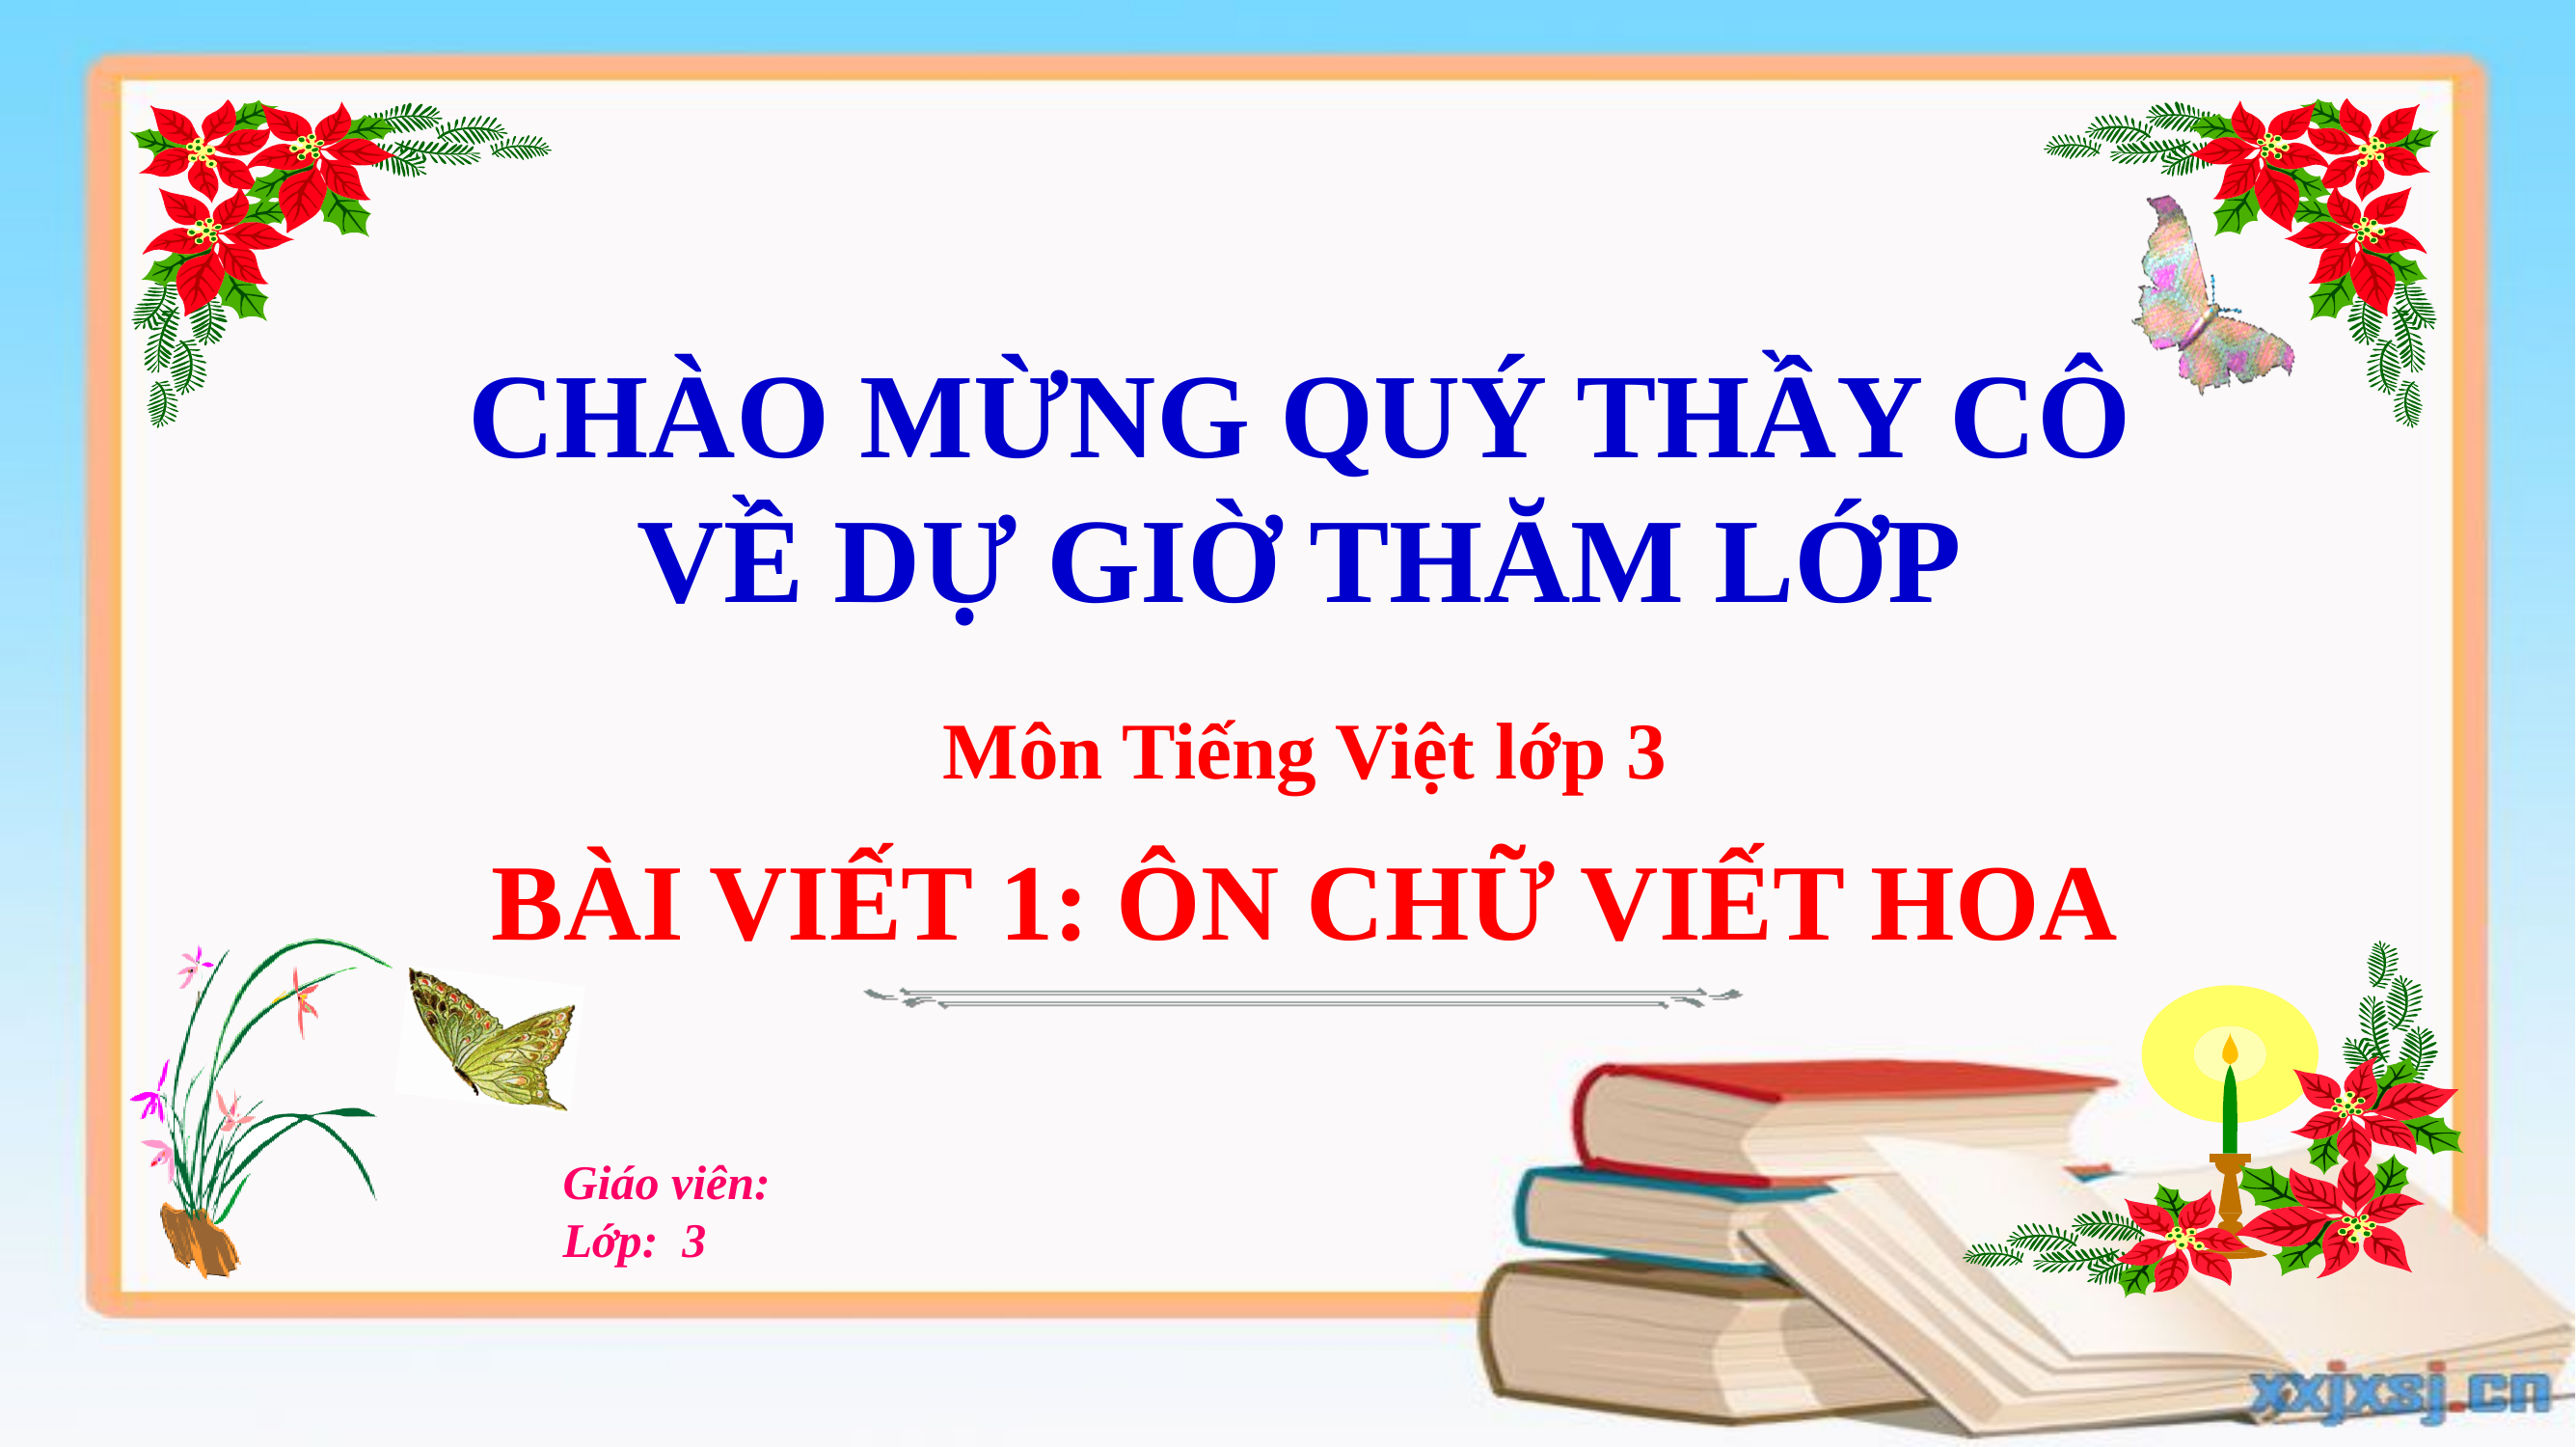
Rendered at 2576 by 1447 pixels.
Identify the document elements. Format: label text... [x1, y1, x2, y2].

picture [0, 0, 2576, 1447]
text_box CHÀO MỪNG QUÝ THẦY CÔ VỀ DỰ GIỜ THĂM LỚP [392, 325, 2208, 639]
text_box Môn Tiếng Việt lớp 3 BÀI VIẾT 1: ÔN CHỮ VIẾT HOA [440, 687, 2170, 973]
text_box Giáo viên: Lớp: 3 [540, 1139, 1485, 1278]
